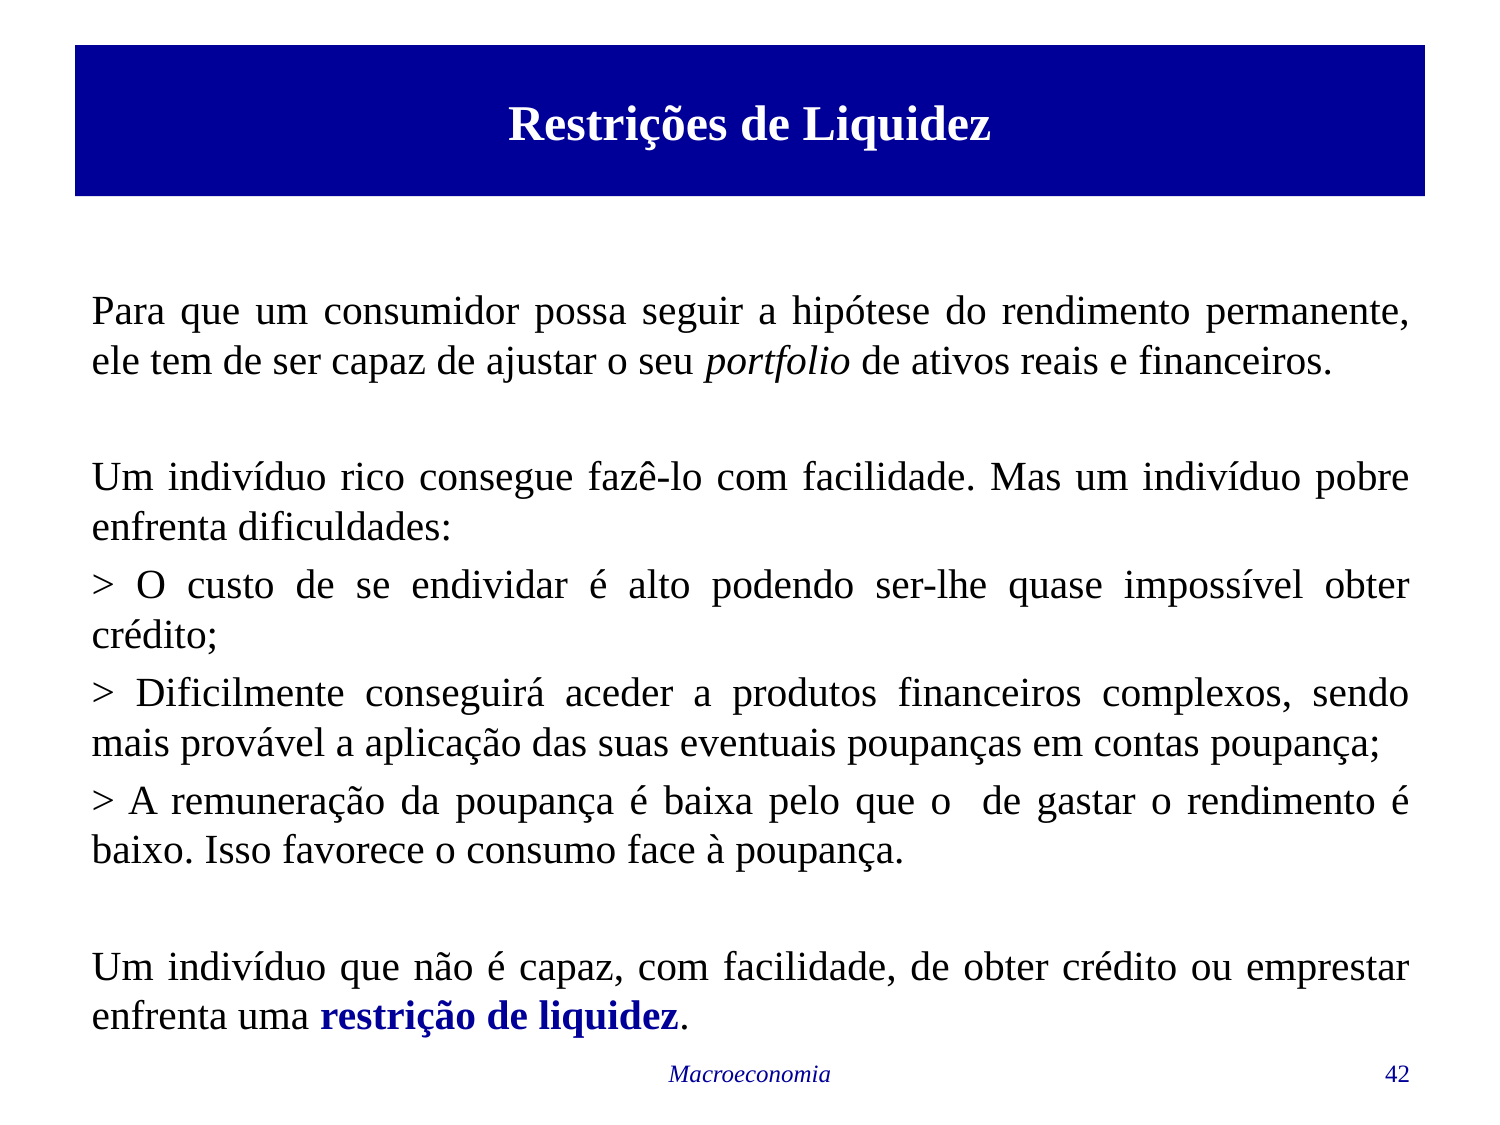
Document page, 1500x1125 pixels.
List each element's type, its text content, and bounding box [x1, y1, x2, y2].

title Restrições de Liquidez [75, 45, 1425, 197]
slide_number 42 [1074, 1042, 1425, 1103]
footer Macroeconomia [512, 1042, 988, 1103]
